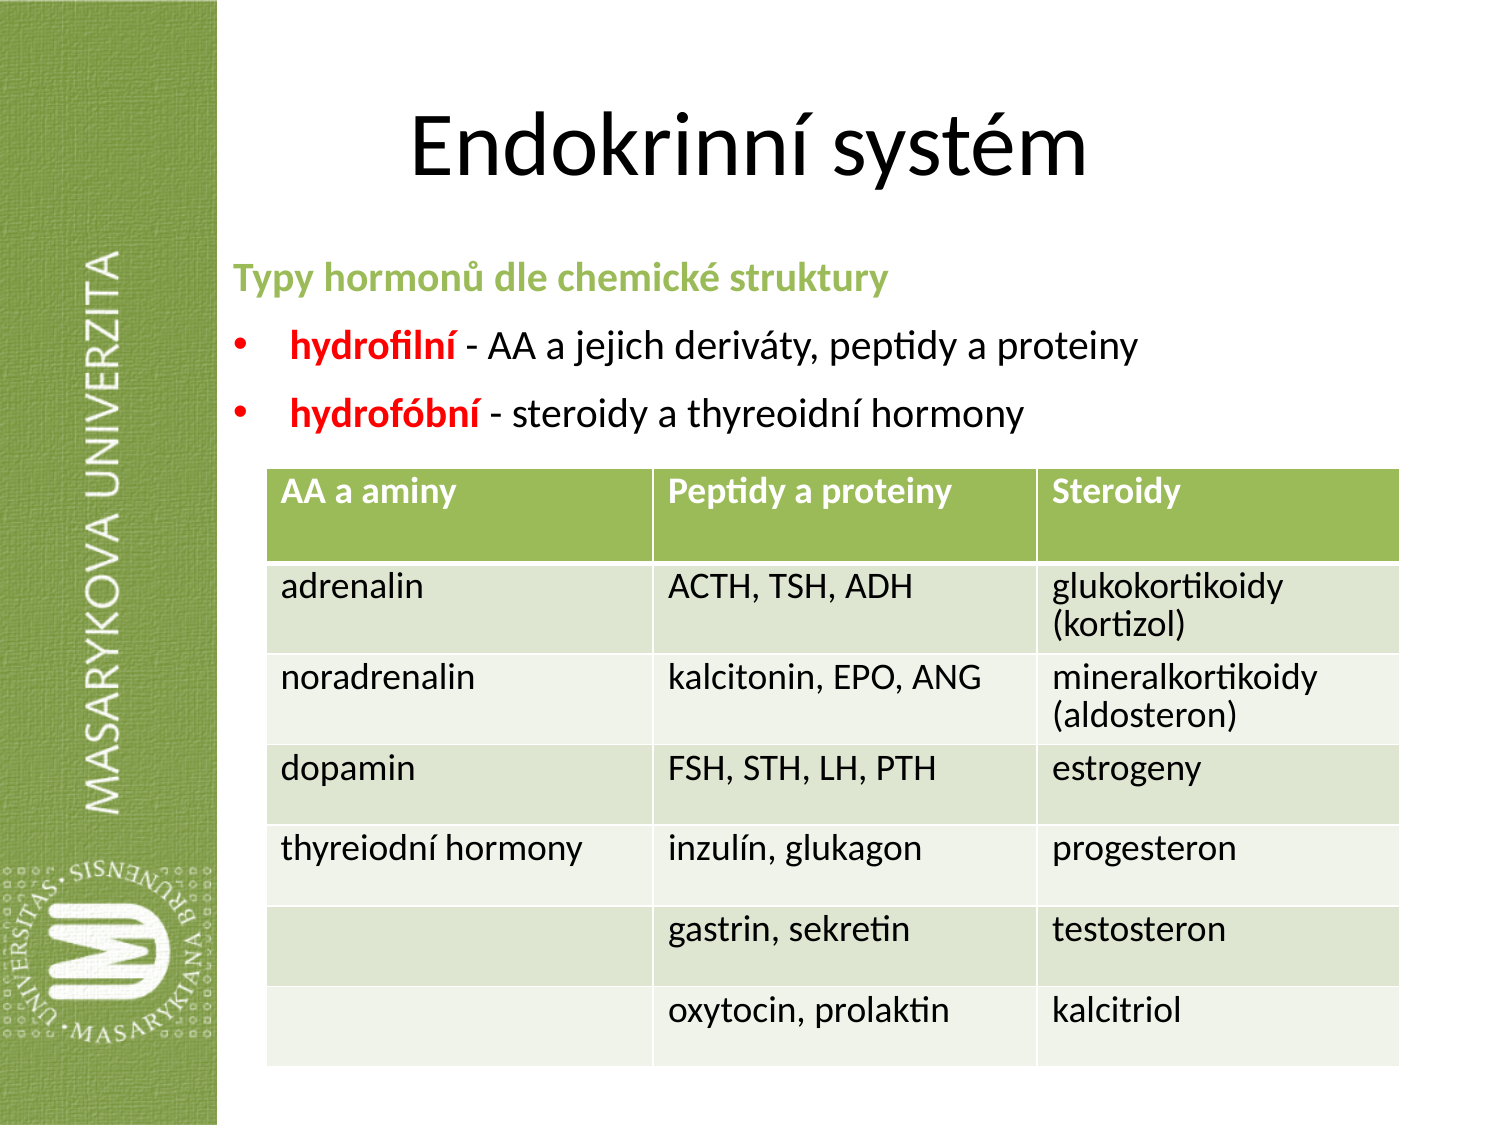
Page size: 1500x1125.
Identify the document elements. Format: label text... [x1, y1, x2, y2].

list Typy hormonů dle chemické struktury hydrofilní - AA a jejich deriváty, peptidy a proteiny hydrofóbní - steroidy a thyreoidní hormony [218, 231, 1436, 1095]
table_cell dopamin [267, 745, 652, 824]
picture [0, 453, 672, 673]
table_cell kalcitriol [1038, 987, 1399, 1066]
table_header Steroidy [1038, 469, 1399, 561]
table_header Peptidy a proteiny [676, 469, 1036, 561]
table_cell estrogeny [1038, 745, 1399, 824]
table_cell inzulín, glukagon [654, 826, 1036, 905]
table_cell ACTH, TSH, ADH [676, 566, 1036, 653]
table_cell FSH, STH, LH, PTH [654, 745, 1036, 824]
table_cell mineralkortikoidy (aldosteron) [1038, 655, 1399, 744]
table_cell testosteron [1038, 907, 1399, 986]
table_cell glukokortikoidy (kortizol) [1038, 566, 1399, 653]
table_cell gastrin, sekretin [654, 907, 1036, 986]
table_cell kalcitonin, EPO, ANG [654, 655, 1036, 744]
table_cell oxytocin, prolaktin [654, 987, 1036, 1066]
title Endokrinní systém [217, 45, 1425, 233]
table_cell noradrenalin [267, 681, 652, 744]
table_cell thyreiodní hormony [267, 826, 652, 905]
table_cell [267, 987, 652, 1066]
table_cell progesteron [1038, 826, 1399, 905]
table_cell [267, 907, 652, 986]
